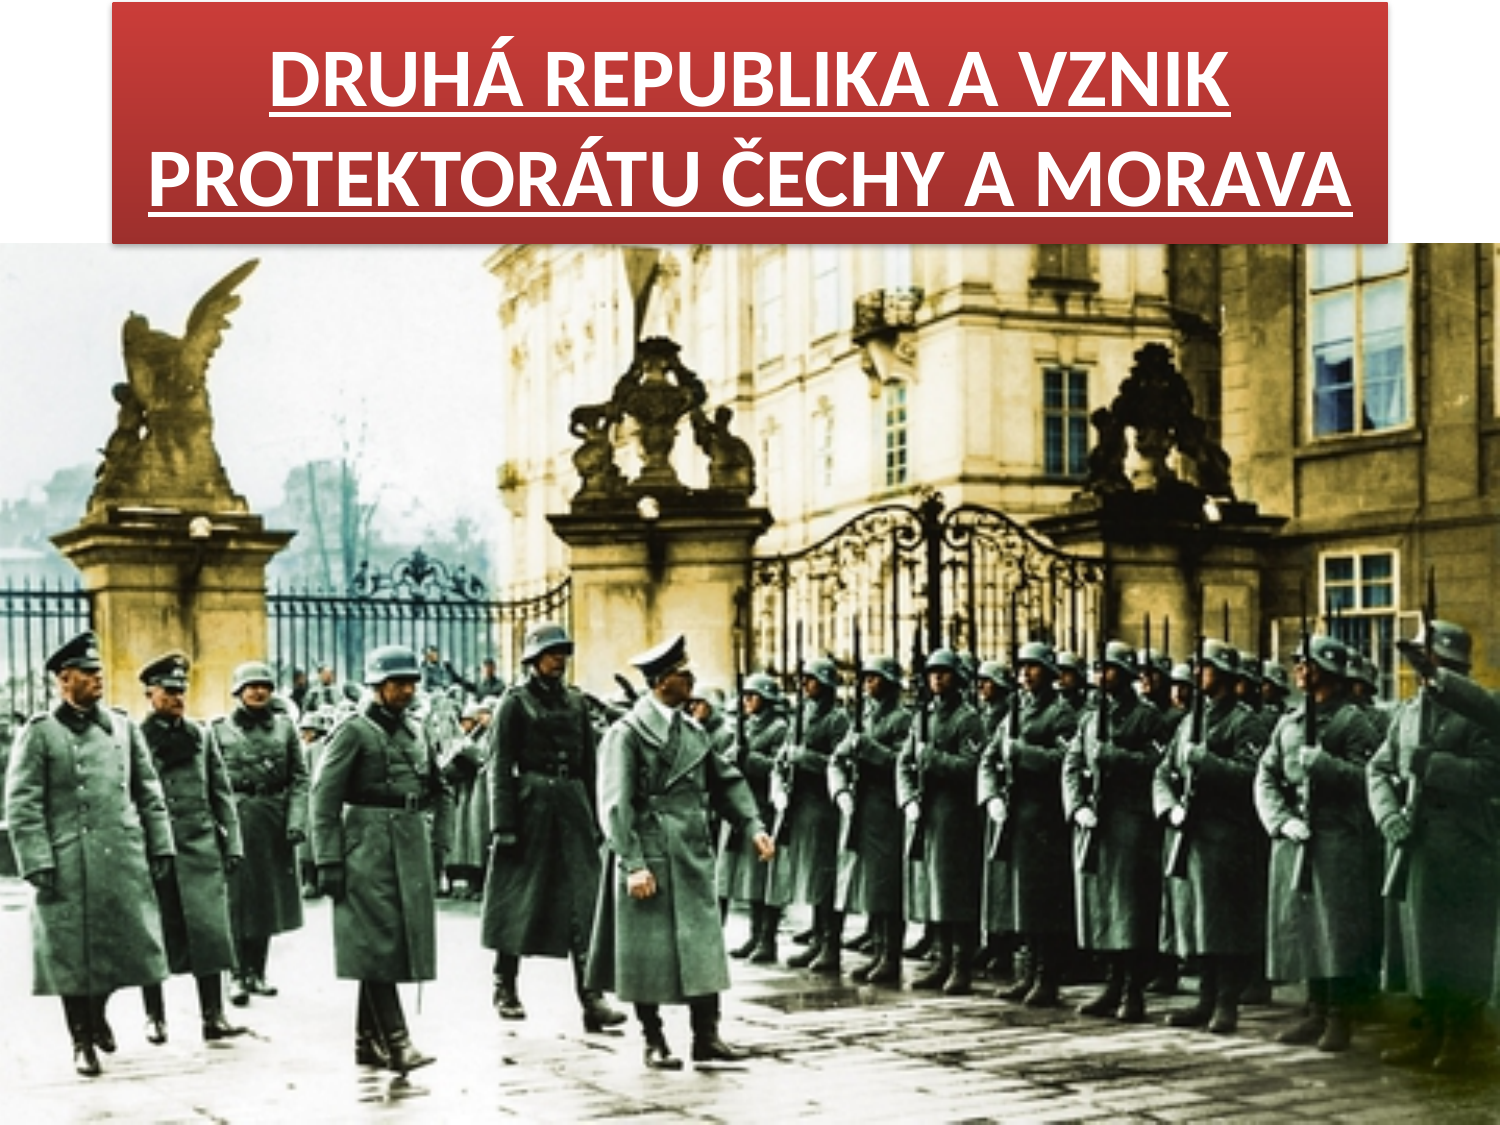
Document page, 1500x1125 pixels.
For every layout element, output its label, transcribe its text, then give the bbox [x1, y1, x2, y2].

picture [0, 243, 1500, 1125]
title DRUHÁ REPUBLIKA A VZNIK PROTEKTORÁTU ČECHY A MORAVA [112, 2, 1388, 241]
